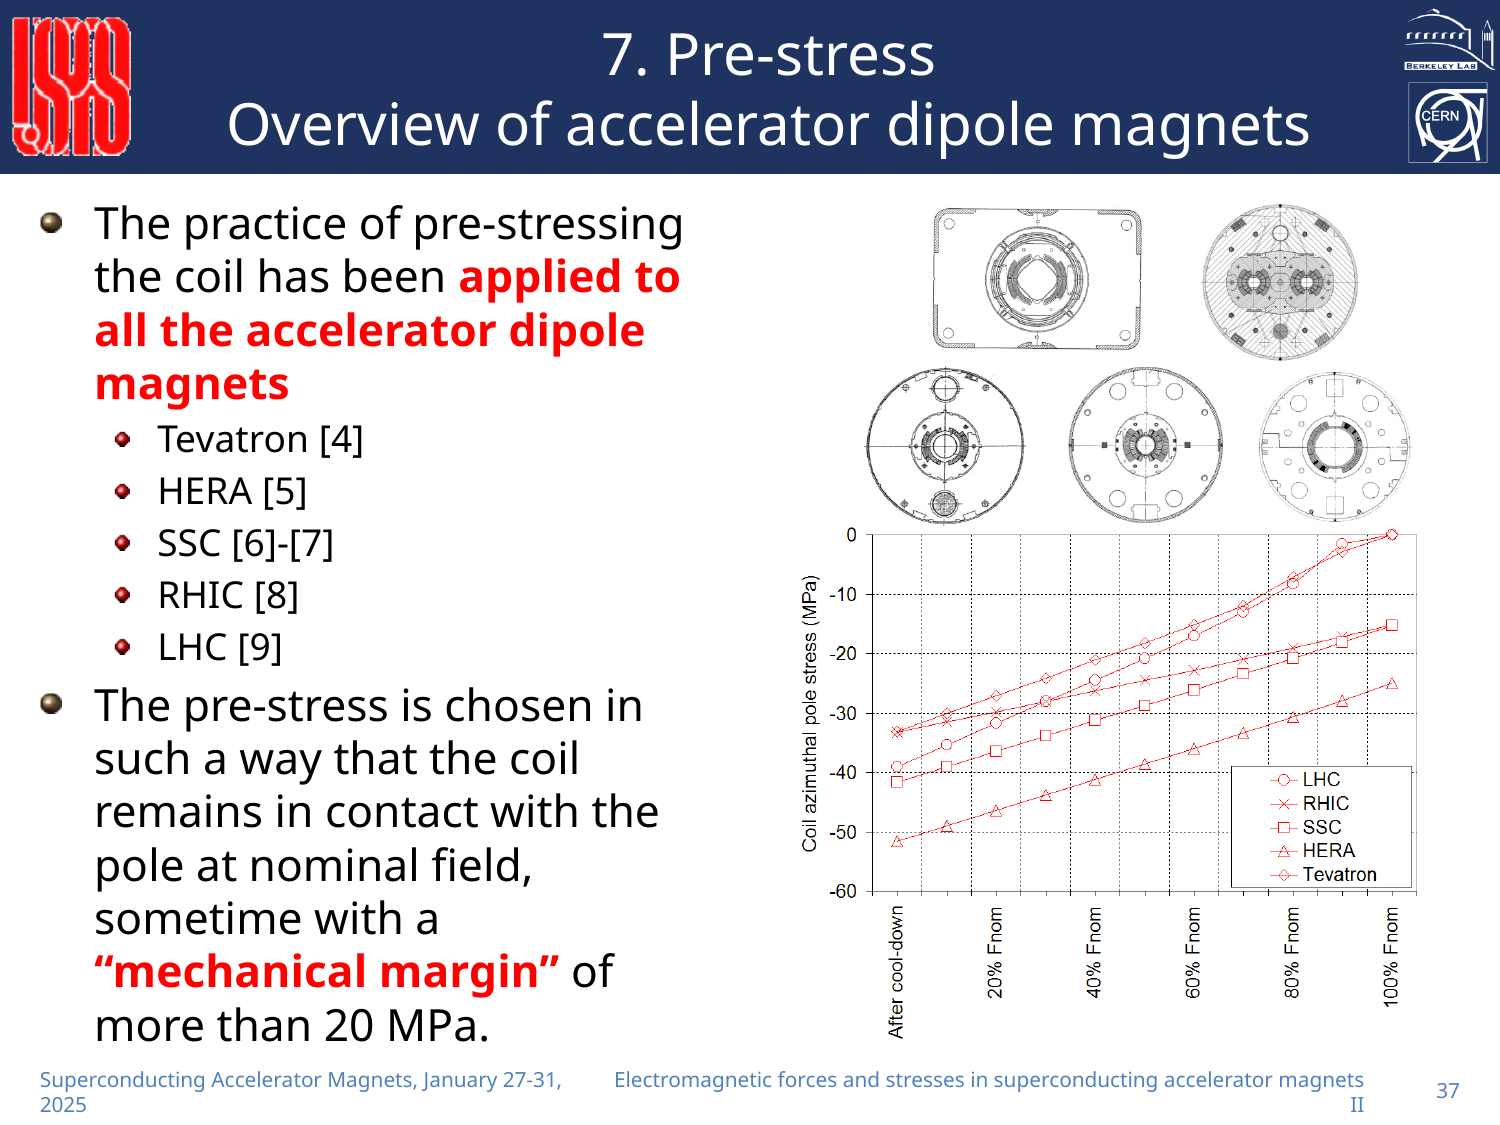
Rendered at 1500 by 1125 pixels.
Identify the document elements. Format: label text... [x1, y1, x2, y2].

picture [112, 532, 130, 551]
picture [39, 692, 62, 714]
picture [1403, 7, 1495, 71]
picture [112, 429, 130, 447]
slide_number 37 [1400, 1072, 1475, 1111]
picture [787, 365, 1431, 1053]
picture [1403, 77, 1492, 167]
picture [112, 481, 130, 499]
picture [11, 16, 131, 156]
picture [112, 584, 130, 603]
picture [39, 211, 62, 233]
picture [112, 636, 130, 655]
title 7. Pre-stress Overview of accelerator dipole magnets [137, 0, 1400, 175]
list The practice of pre-stressing the coil has been applied to all the accelerator dipole magnets Tevatron [4] HERA [5] SSC [6]-[7] RHIC [8] LHC [9] The pre-stress is chosen in such a way that the coil remains in contact with the pole at nominal field, sometime with a “mechanical margin” of more than 20 MPa. [24, 187, 738, 1063]
picture [928, 205, 1144, 353]
footer Electromagnetic forces and stresses in superconducting accelerator magnets II [598, 1072, 1380, 1111]
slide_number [24, 1073, 598, 1110]
picture [1200, 203, 1360, 361]
